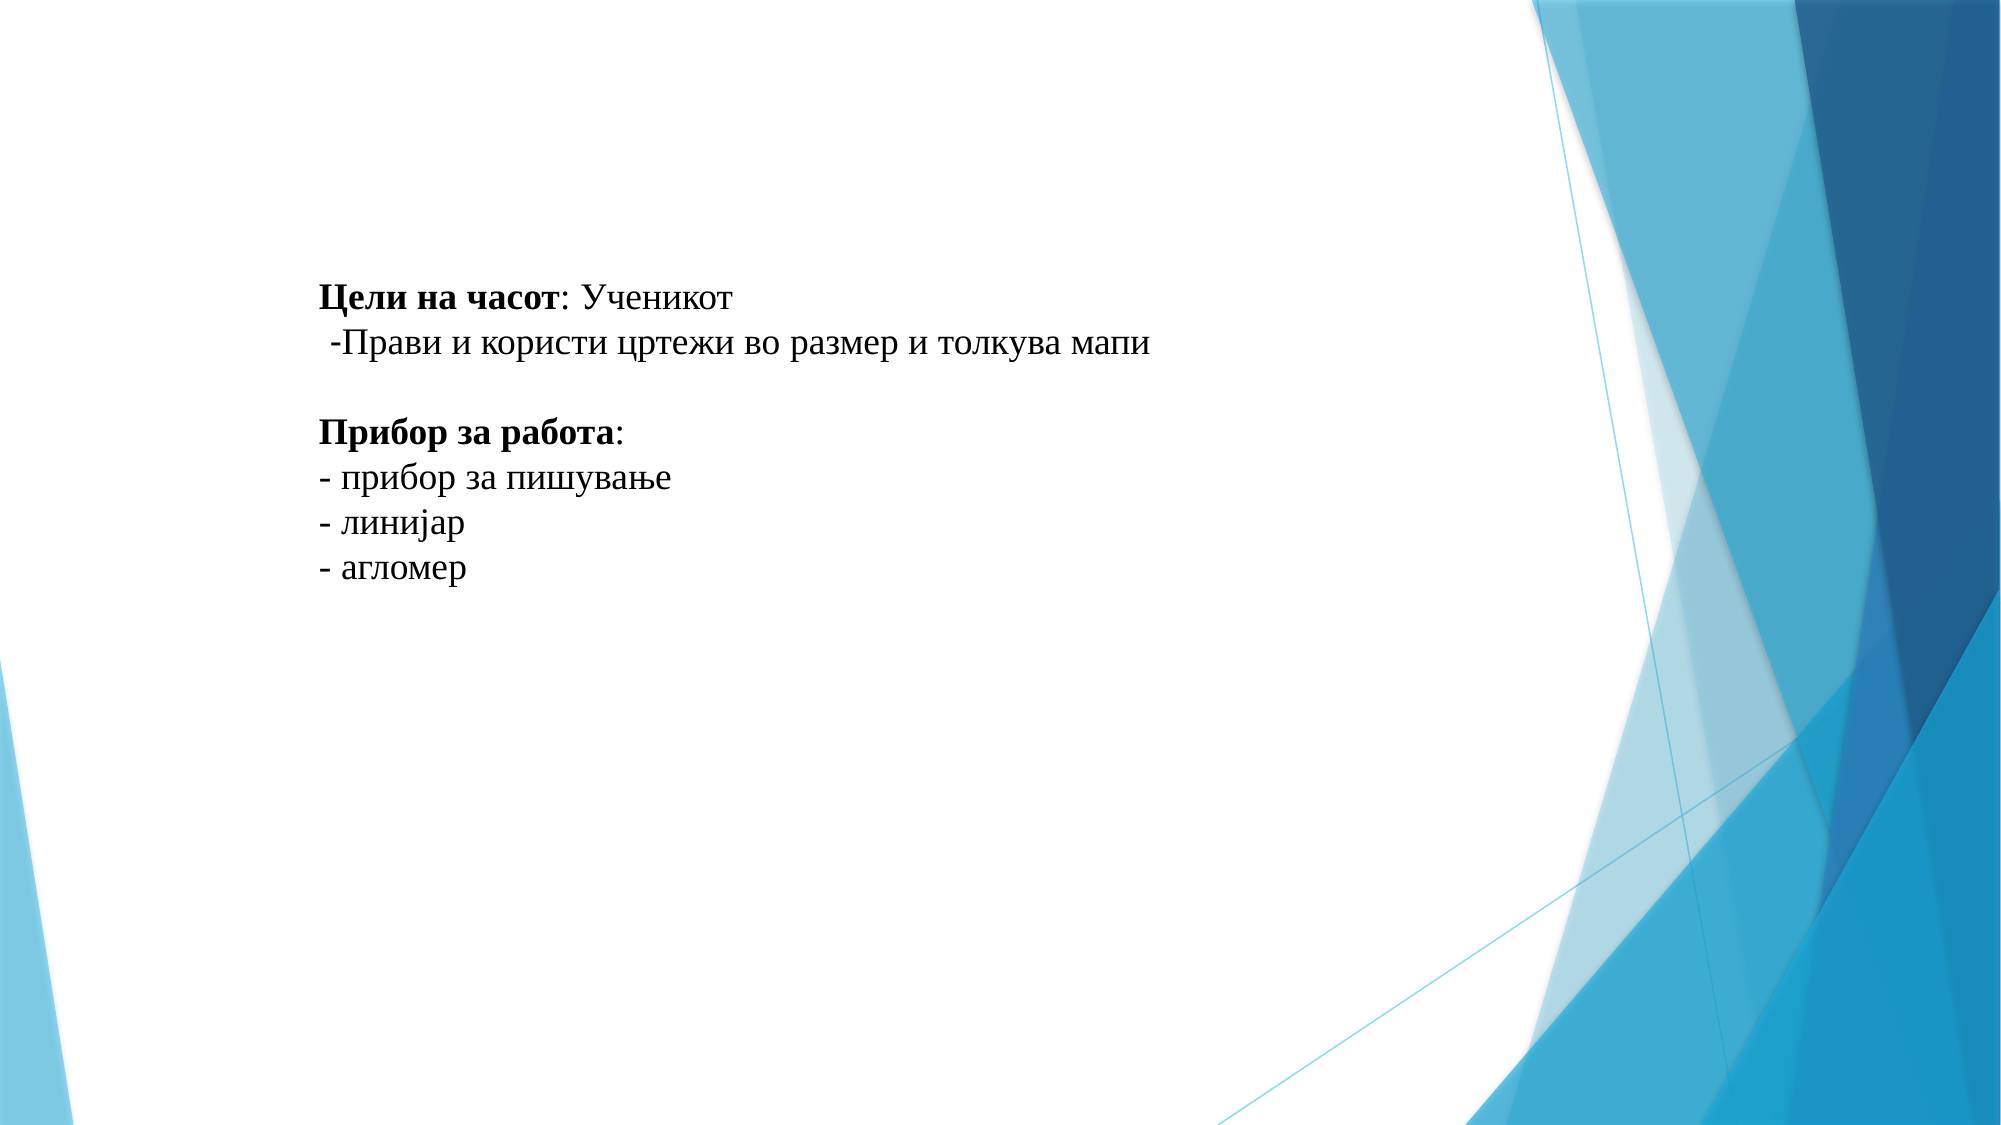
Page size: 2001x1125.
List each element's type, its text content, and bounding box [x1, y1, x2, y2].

text_box Цели на часот: Ученикот -Прави и користи цртежи во размер и толкува мапи Прибор за работа: - прибор за пишување - линијар - агломер [304, 264, 1238, 595]
